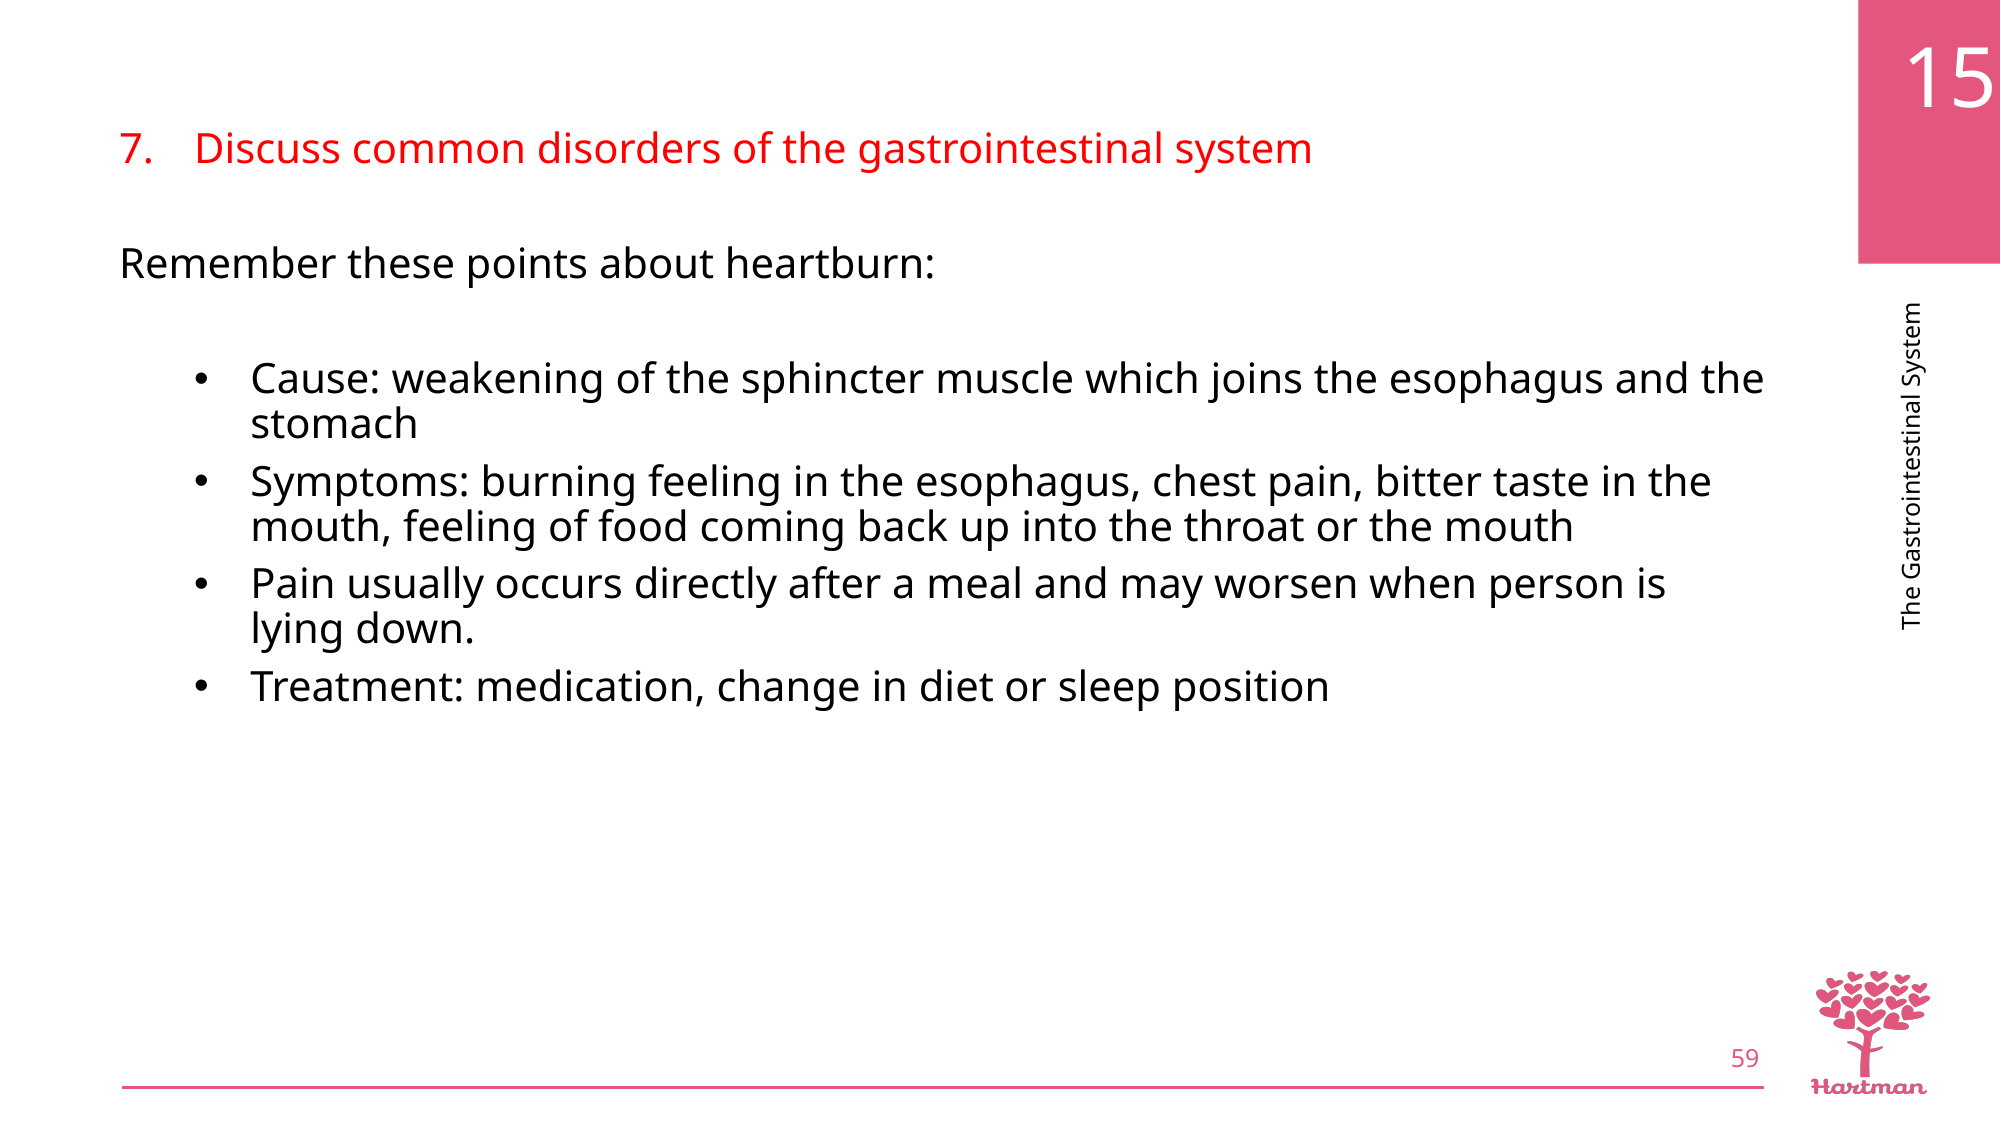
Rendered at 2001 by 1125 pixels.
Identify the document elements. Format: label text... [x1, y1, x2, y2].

list Discuss common disorders of the gastrointestinal system Remember these points about heartburn: Cause: weakening of the sphincter muscle which joins the esophagus and the stomach Symptoms: burning feeling in the esophagus, chest pain, bitter taste in the mouth, feeling of food coming back up into the throat or the mouth Pain usually occurs directly after a meal and may worsen when person is lying down. Treatment: medication, change in diet or sleep position [104, 120, 1784, 1014]
picture [1811, 971, 1930, 1094]
slide_number 59 [1561, 1030, 1775, 1090]
